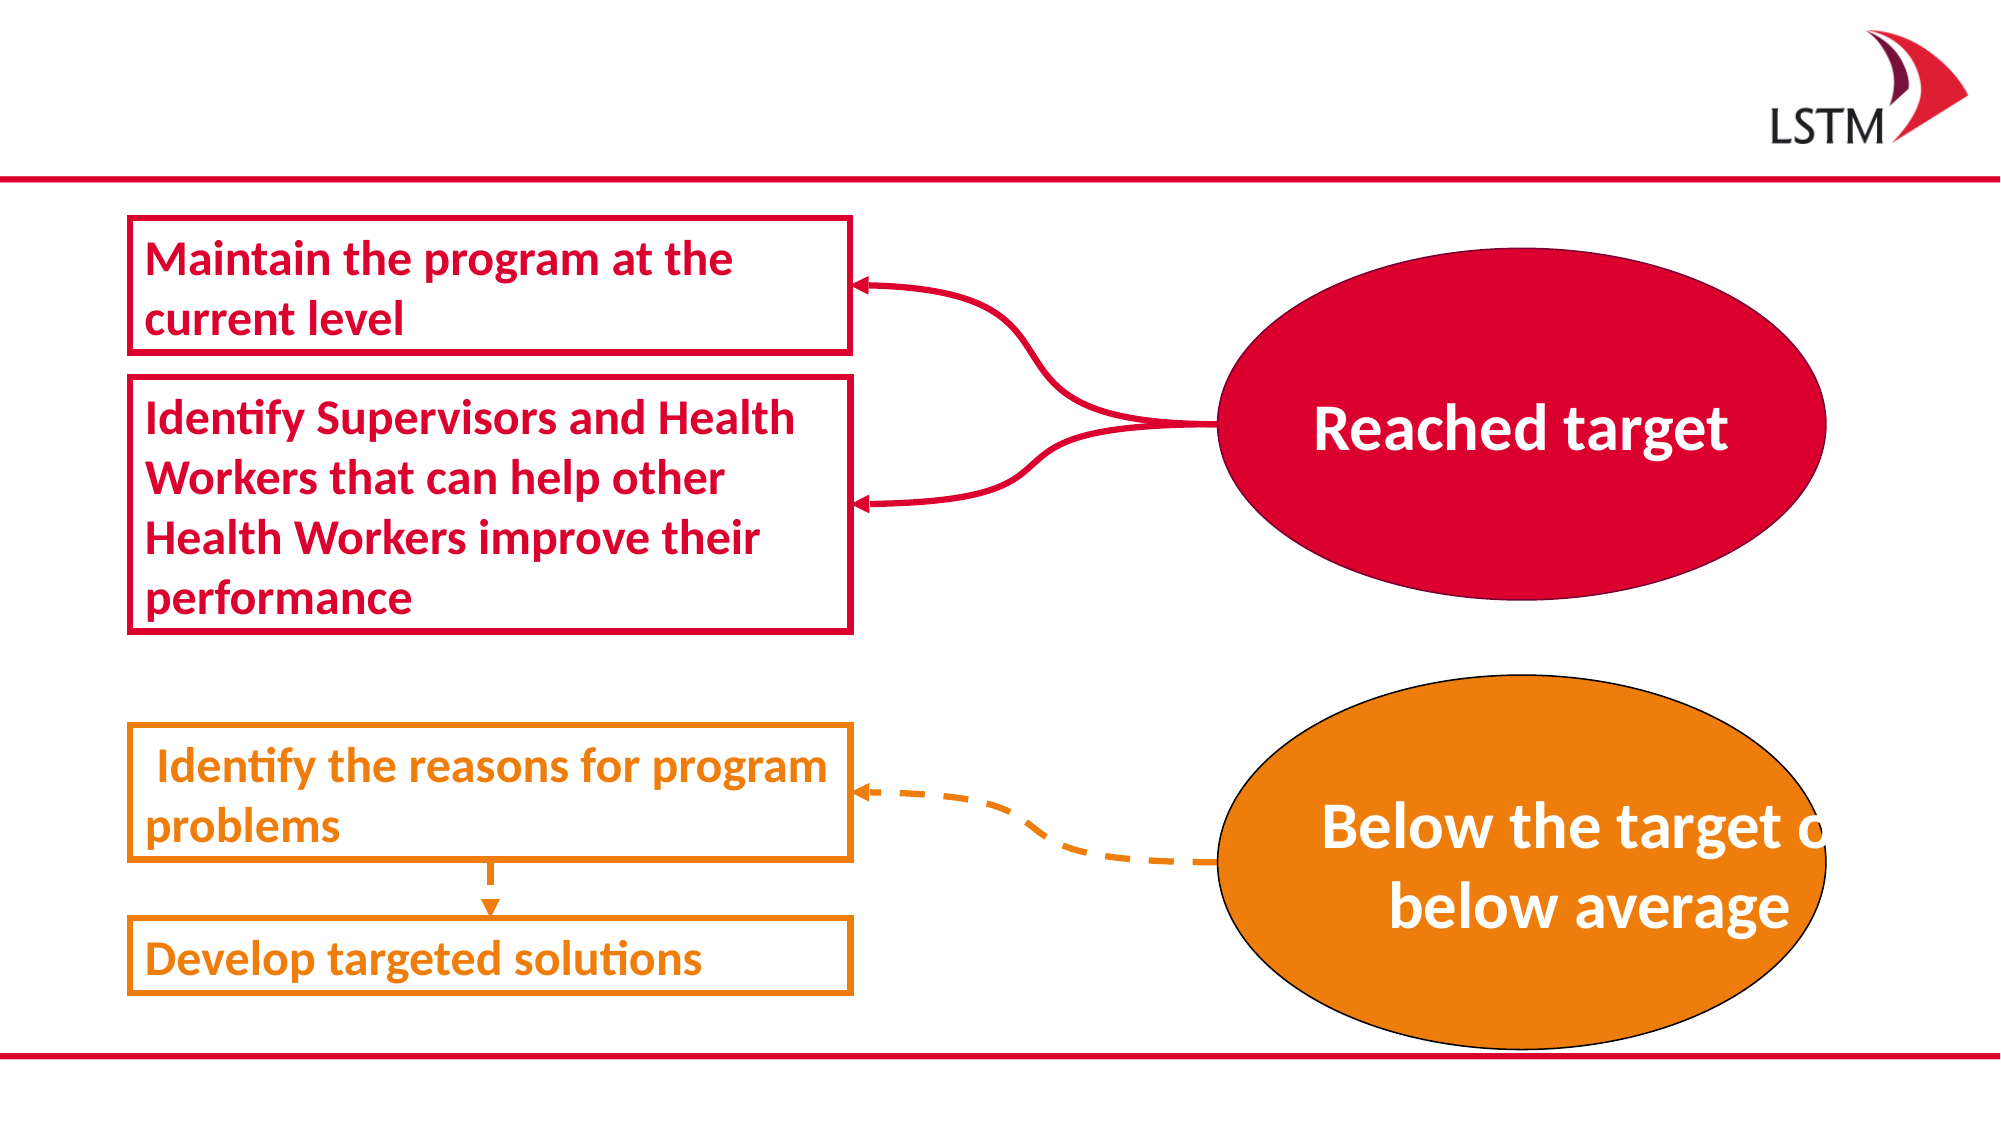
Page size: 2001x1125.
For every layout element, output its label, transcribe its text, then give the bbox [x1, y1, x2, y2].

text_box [850, 424, 1218, 506]
text_box Maintain the program at the current level [129, 217, 850, 353]
text_box Identify Supervisors and Health Workers that can help other Health Workers improve their performance [130, 376, 851, 632]
text_box Identify the reasons for program problems [130, 724, 851, 860]
picture [0, 0, 2001, 1125]
text_box Below the target or below average [1217, 675, 1826, 1050]
text_box Reached target [1218, 248, 1826, 600]
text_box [849, 285, 1218, 425]
text_box Develop targeted solutions [130, 917, 851, 993]
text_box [850, 795, 1218, 863]
